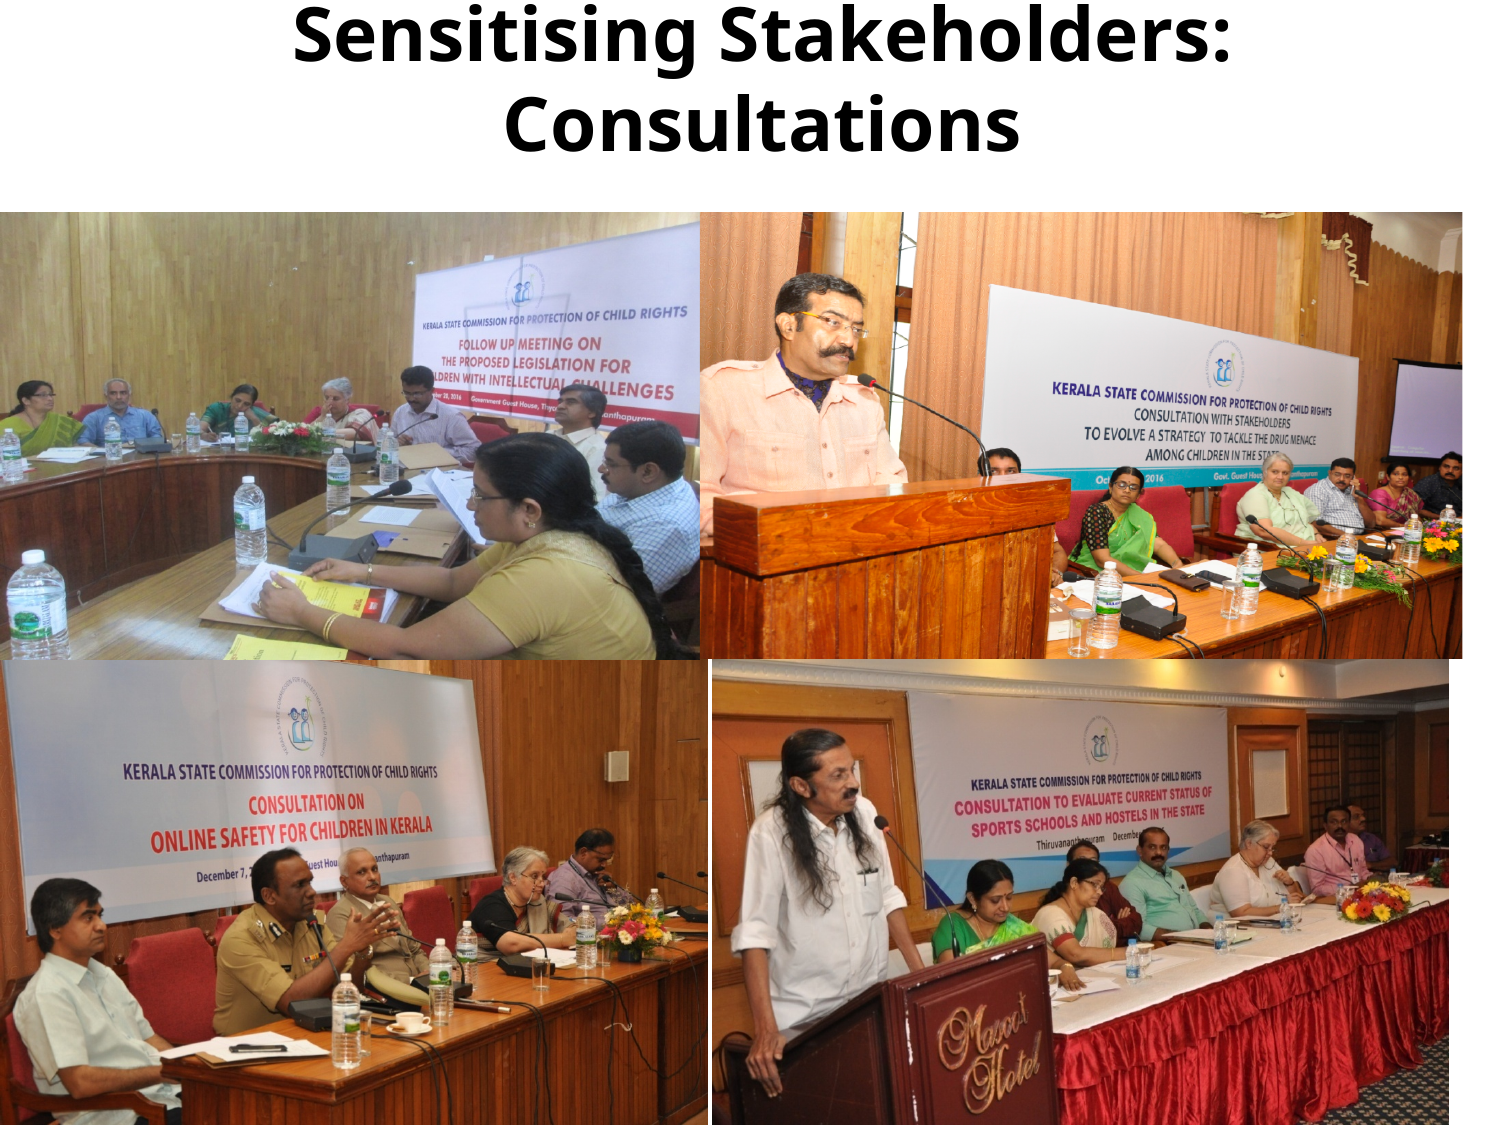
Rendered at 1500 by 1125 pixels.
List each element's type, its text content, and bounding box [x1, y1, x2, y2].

text_box Sensitising Stakeholders: Consultations [87, 12, 1438, 200]
picture [0, 212, 1463, 1125]
